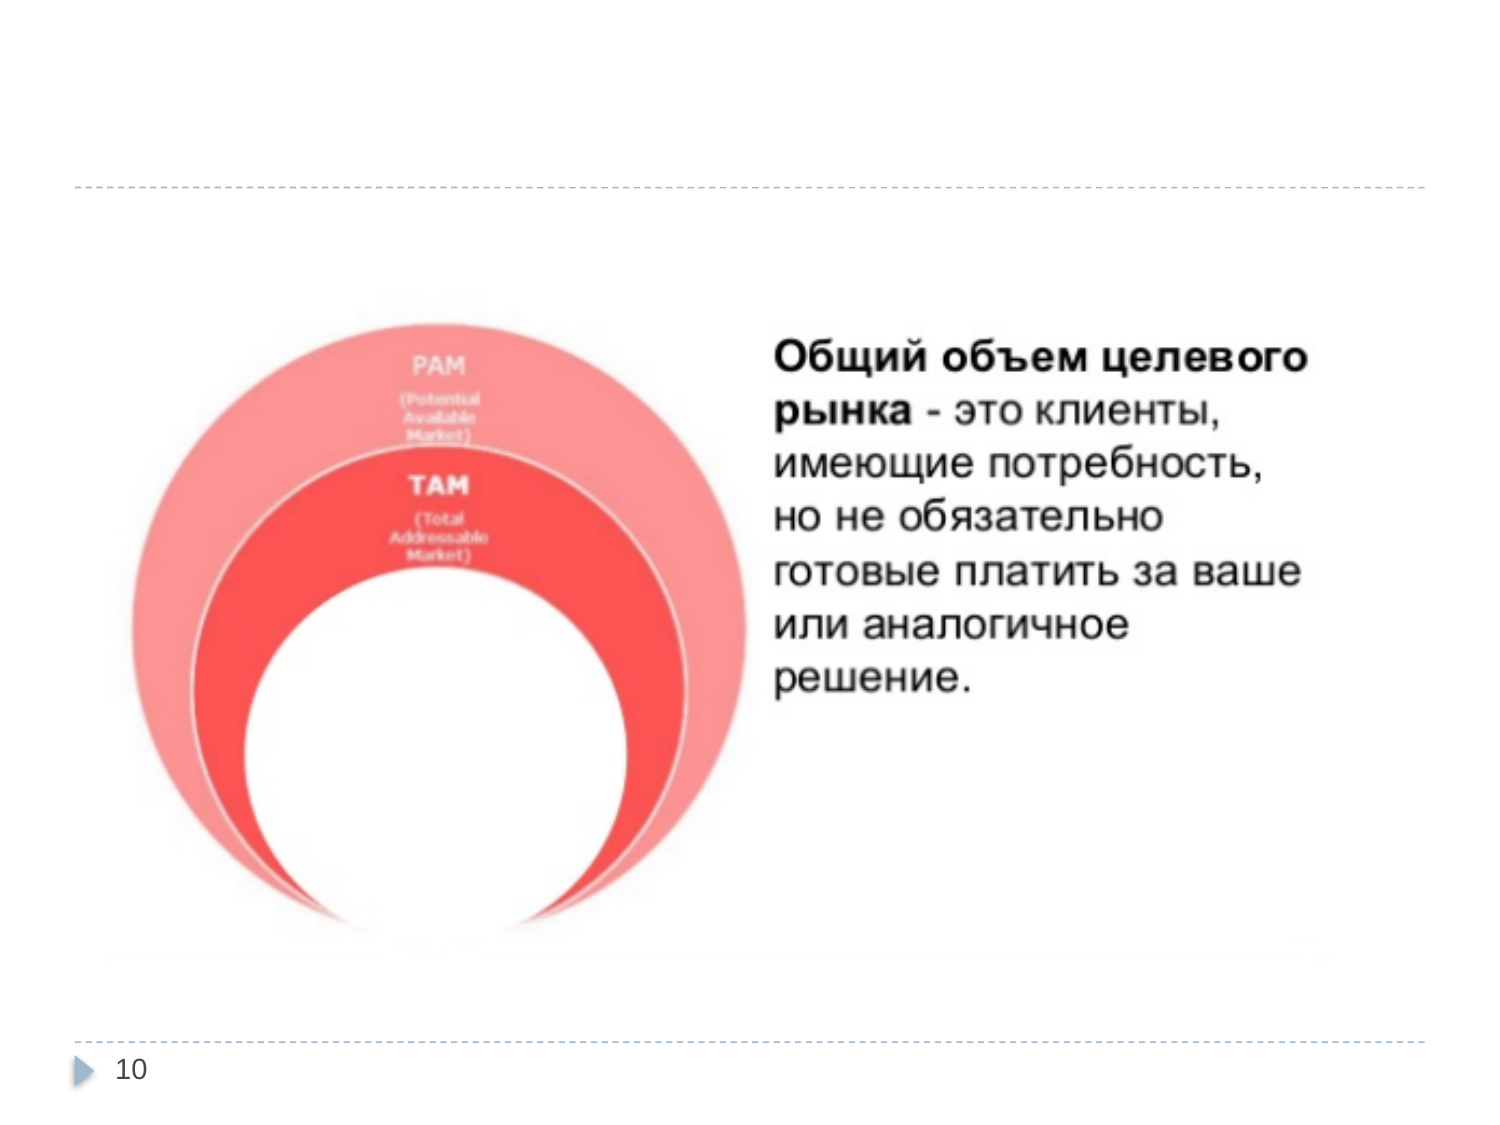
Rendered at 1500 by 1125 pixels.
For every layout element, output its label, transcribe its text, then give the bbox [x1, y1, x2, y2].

slide_number 10 [100, 1042, 426, 1103]
picture [105, 262, 1332, 963]
